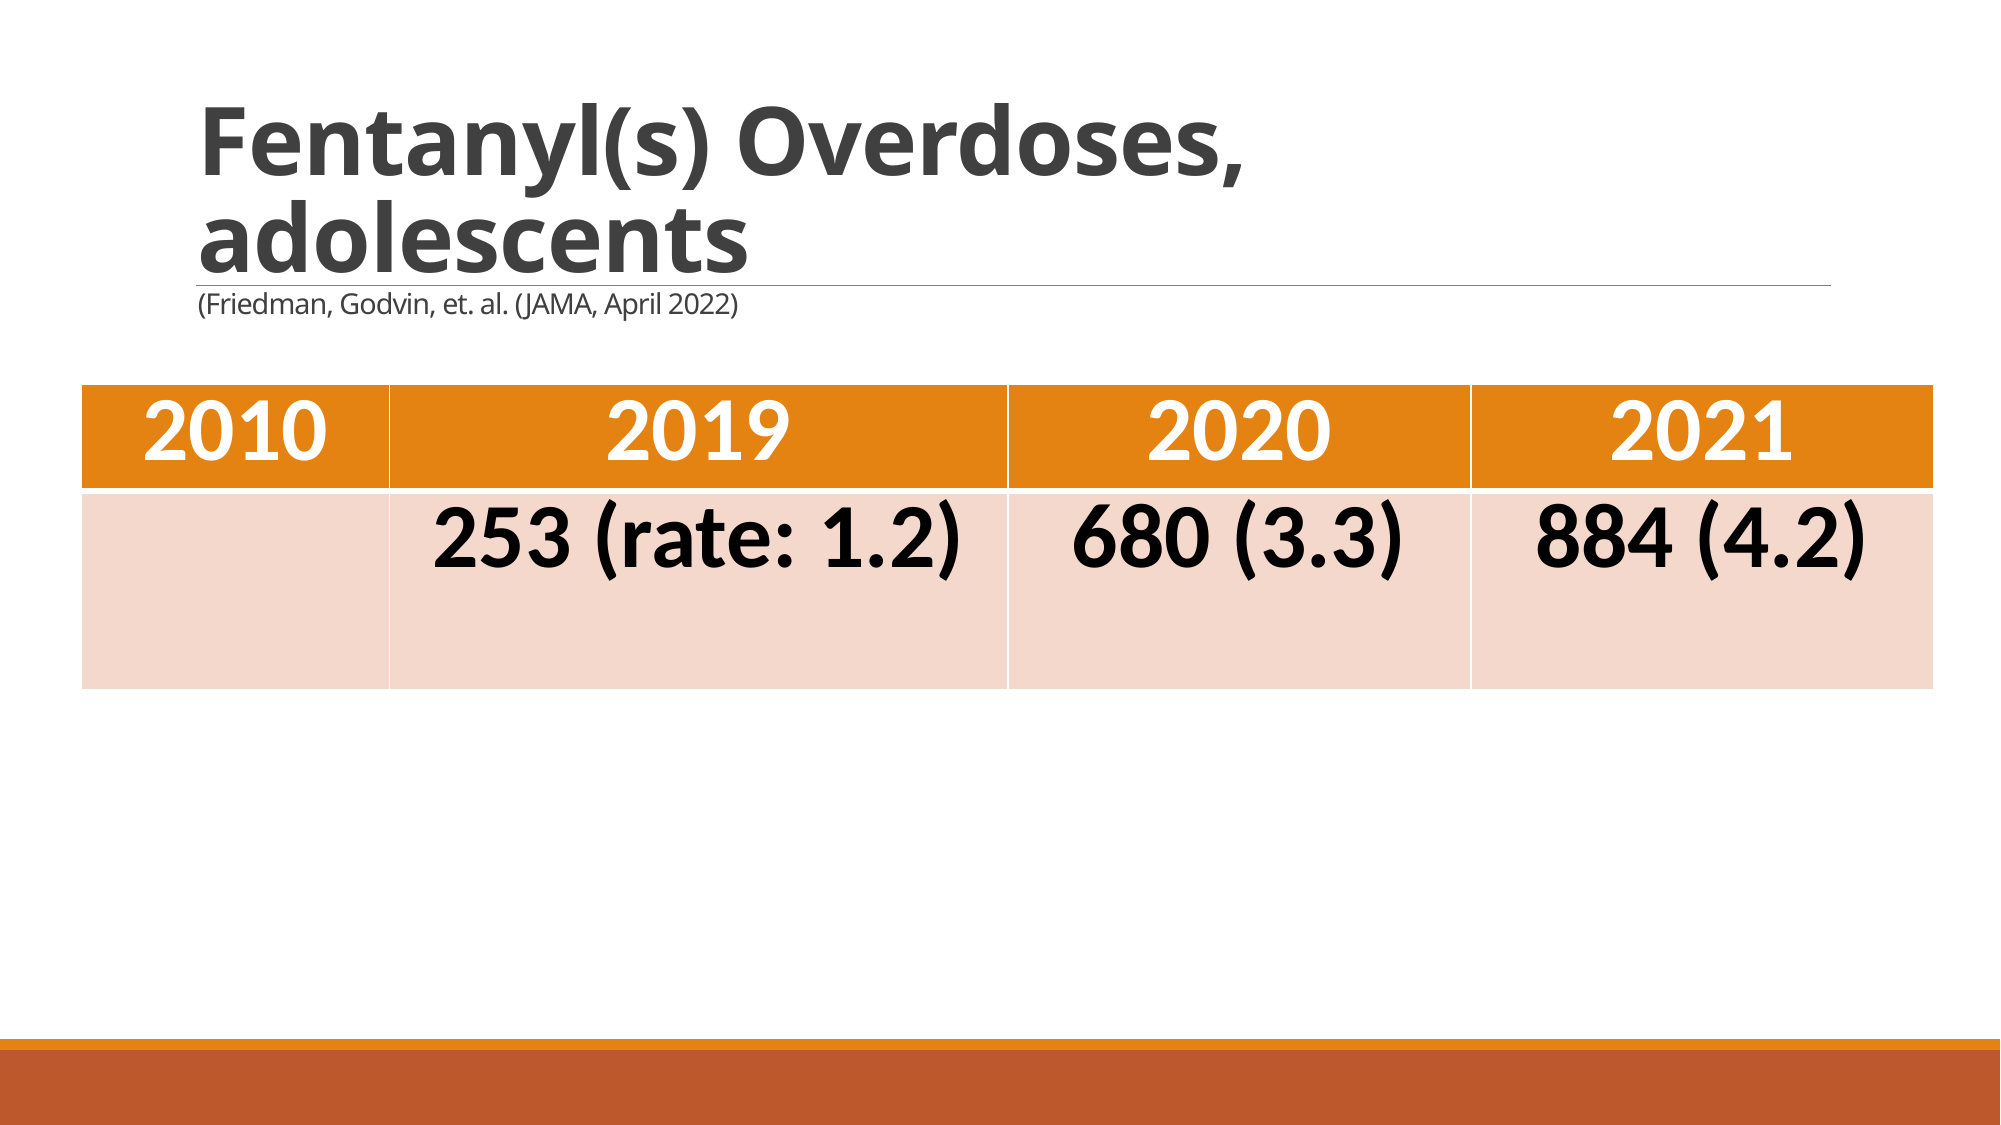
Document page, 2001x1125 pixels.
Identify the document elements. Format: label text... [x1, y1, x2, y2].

table_header 2020 [1009, 385, 1470, 488]
table_cell 680 (3.3) [1009, 494, 1470, 689]
table_header 2010 [82, 385, 389, 488]
table_cell 884 (4.2) [1472, 494, 1933, 689]
table_header 2019 [390, 385, 1007, 488]
table_cell [82, 494, 389, 689]
title Fentanyl(s) Overdoses, adolescents (Friedman, Godvin, et. al. (JAMA, April 2022) [182, 90, 1833, 329]
table_cell 253 (rate: 1.2) [390, 494, 1007, 689]
table_header 2021 [1472, 385, 1933, 488]
